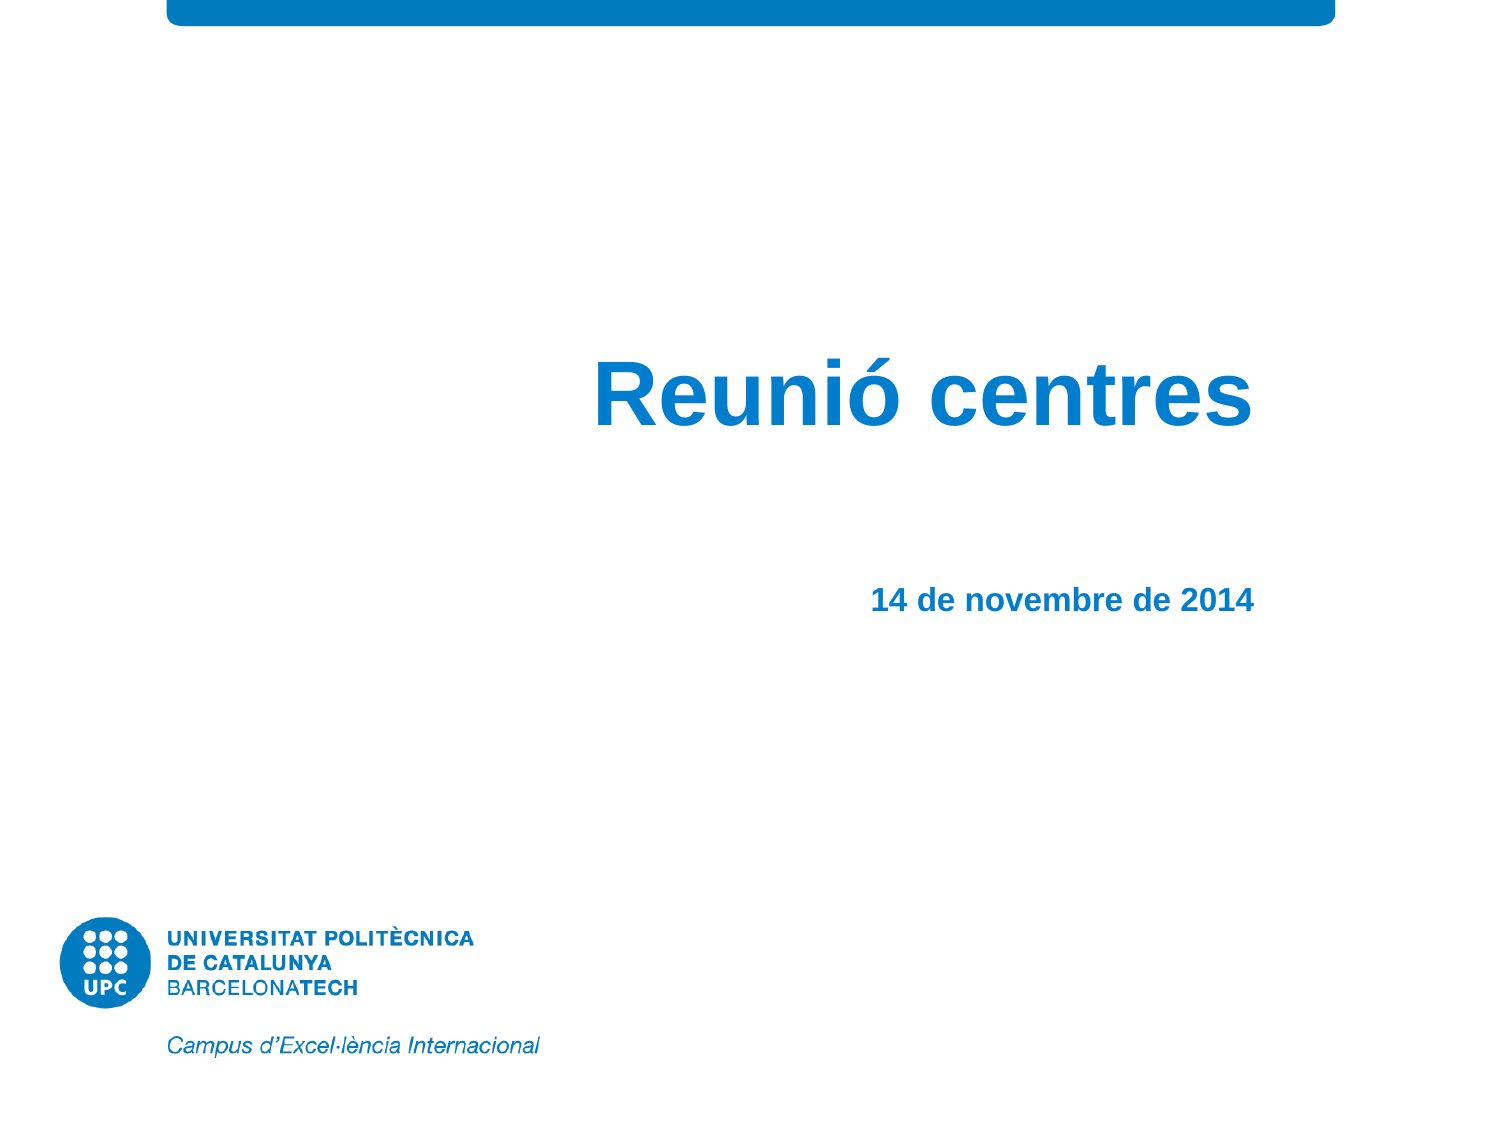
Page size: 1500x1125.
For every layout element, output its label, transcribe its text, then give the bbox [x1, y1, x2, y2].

picture [35, 894, 580, 1077]
title Reunió centres 14 de novembre de 2014 [253, 326, 1270, 630]
picture [117, 0, 1372, 59]
